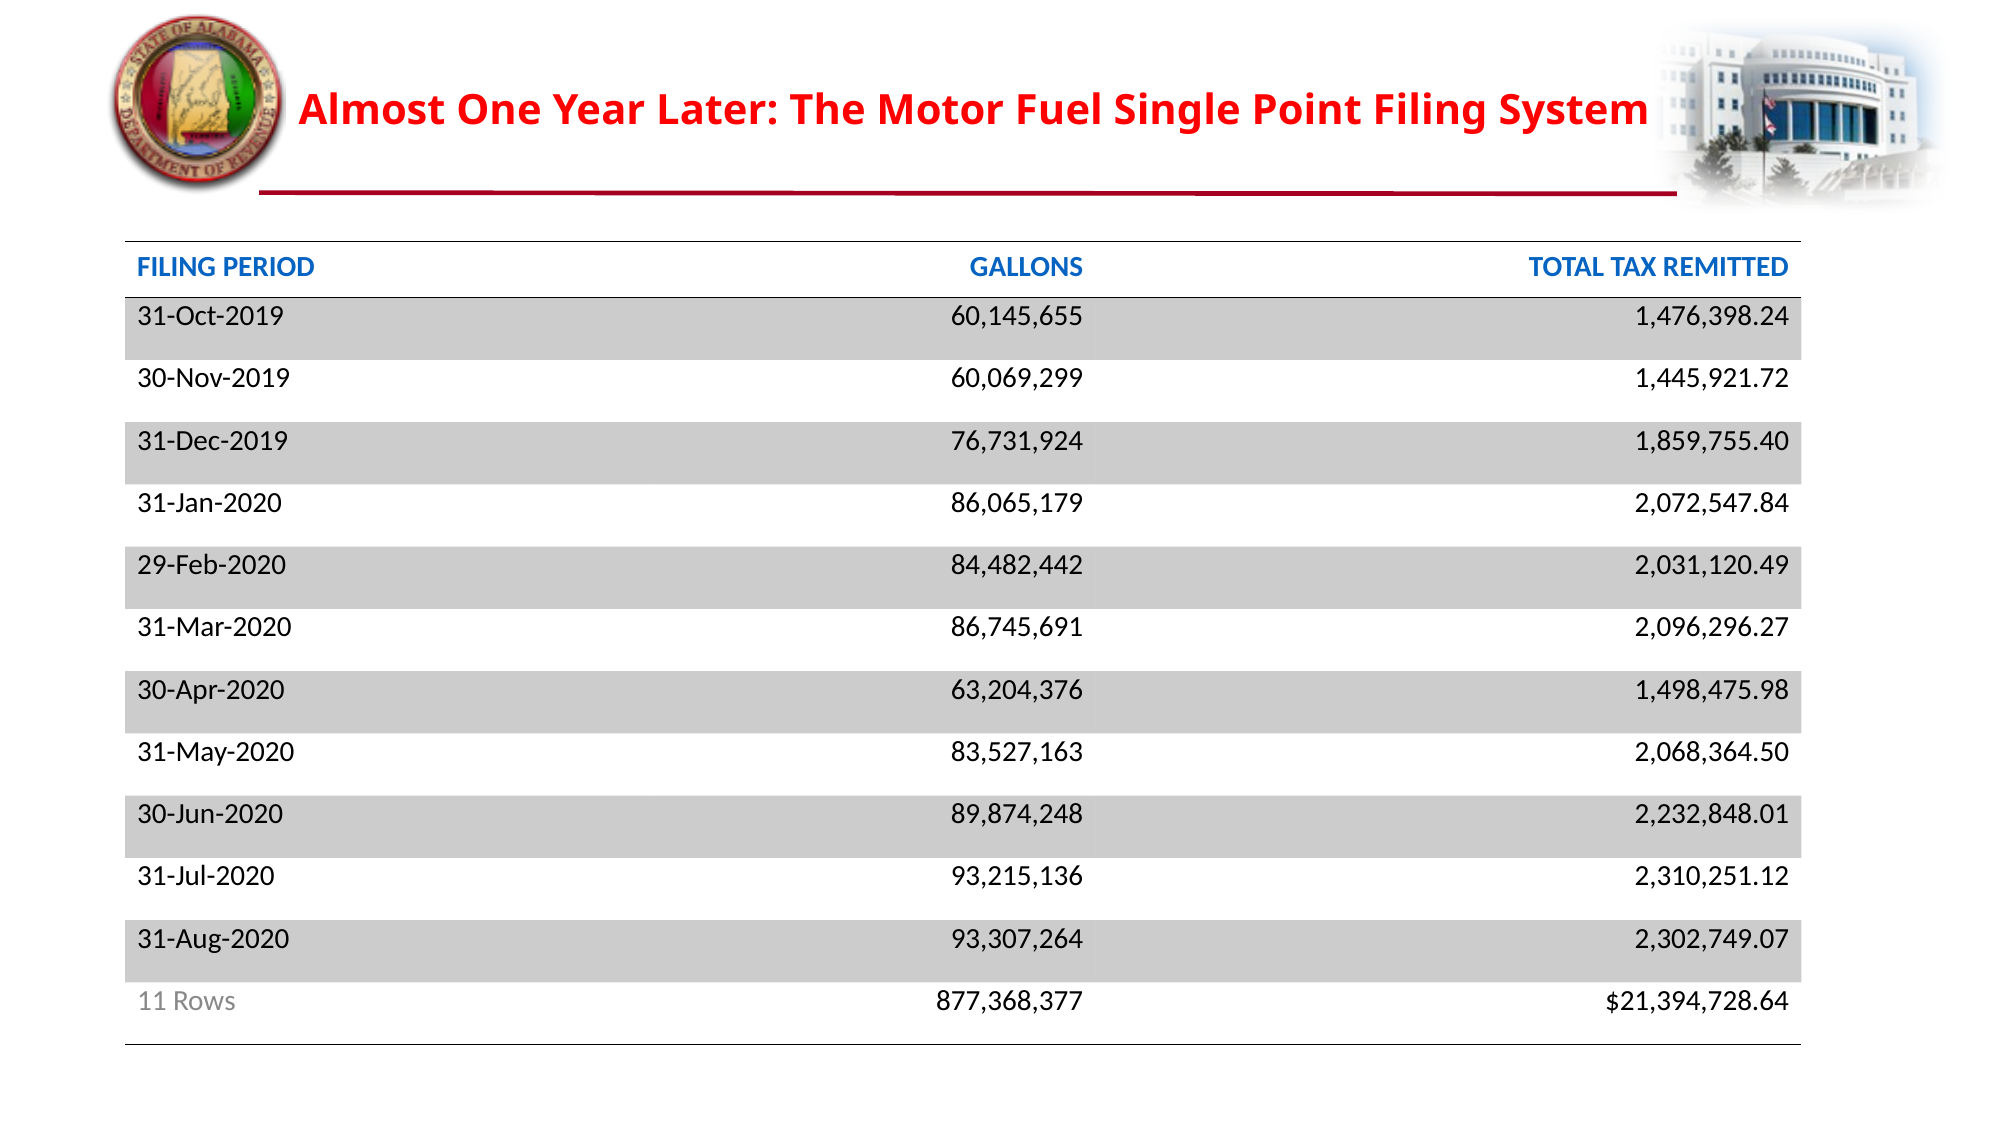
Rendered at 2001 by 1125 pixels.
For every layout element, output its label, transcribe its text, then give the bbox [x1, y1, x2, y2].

table_cell 1,859,755.40 [1095, 422, 1801, 484]
table_cell 29-Feb-2020 [125, 547, 649, 609]
table_cell 1,498,475.98 [1095, 671, 1801, 733]
table_cell 84,482,442 [649, 547, 1095, 609]
table_cell 2,232,848.01 [1095, 796, 1801, 858]
table_cell 30-Nov-2019 [125, 360, 649, 422]
table_cell 31-Oct-2019 [125, 298, 649, 360]
table_cell 1,445,921.72 [1095, 360, 1801, 422]
table_cell 30-Apr-2020 [125, 671, 649, 733]
table_header FILING PERIOD [125, 242, 649, 297]
table_cell 60,069,299 [649, 360, 1095, 422]
table_header GALLONS [649, 242, 1095, 297]
picture [1648, 14, 1954, 218]
table_cell 89,874,248 [649, 796, 1095, 858]
table_cell 2,096,296.27 [1095, 609, 1801, 671]
table_cell 877,368,377 [649, 982, 1095, 1044]
table_cell 31-Dec-2019 [125, 422, 649, 484]
table_cell 31-Jul-2020 [125, 858, 649, 920]
table_cell 2,310,251.12 [1095, 858, 1801, 920]
table_cell 1,476,398.24 [1095, 298, 1801, 360]
table_cell 83,527,163 [649, 733, 1095, 796]
table_cell 31-May-2020 [125, 733, 649, 796]
table_cell $21,394,728.64 [1095, 982, 1801, 1044]
table_cell 30-Jun-2020 [125, 796, 649, 858]
text_box Almost One Year Later: The Motor Fuel Single Point Filing System [286, 25, 1648, 181]
table_cell 2,302,749.07 [1095, 920, 1801, 982]
table_cell 2,068,364.50 [1095, 733, 1801, 796]
table_cell 93,307,264 [649, 920, 1095, 982]
table_cell 31-Mar-2020 [125, 609, 649, 671]
table_cell 2,072,547.84 [1095, 484, 1801, 547]
picture [107, 9, 286, 199]
table_header TOTAL TAX REMITTED [1095, 242, 1801, 297]
table_cell 60,145,655 [649, 298, 1095, 360]
table_cell 63,204,376 [649, 671, 1095, 733]
table_cell 2,031,120.49 [1095, 547, 1801, 609]
table_cell 31-Jan-2020 [125, 484, 649, 547]
table_cell 86,745,691 [649, 609, 1095, 671]
table_cell 11 Rows [125, 982, 649, 1044]
table_cell 76,731,924 [649, 422, 1095, 484]
table_cell 93,215,136 [649, 858, 1095, 920]
table_cell 31-Aug-2020 [125, 920, 649, 982]
table_cell 86,065,179 [649, 484, 1095, 547]
